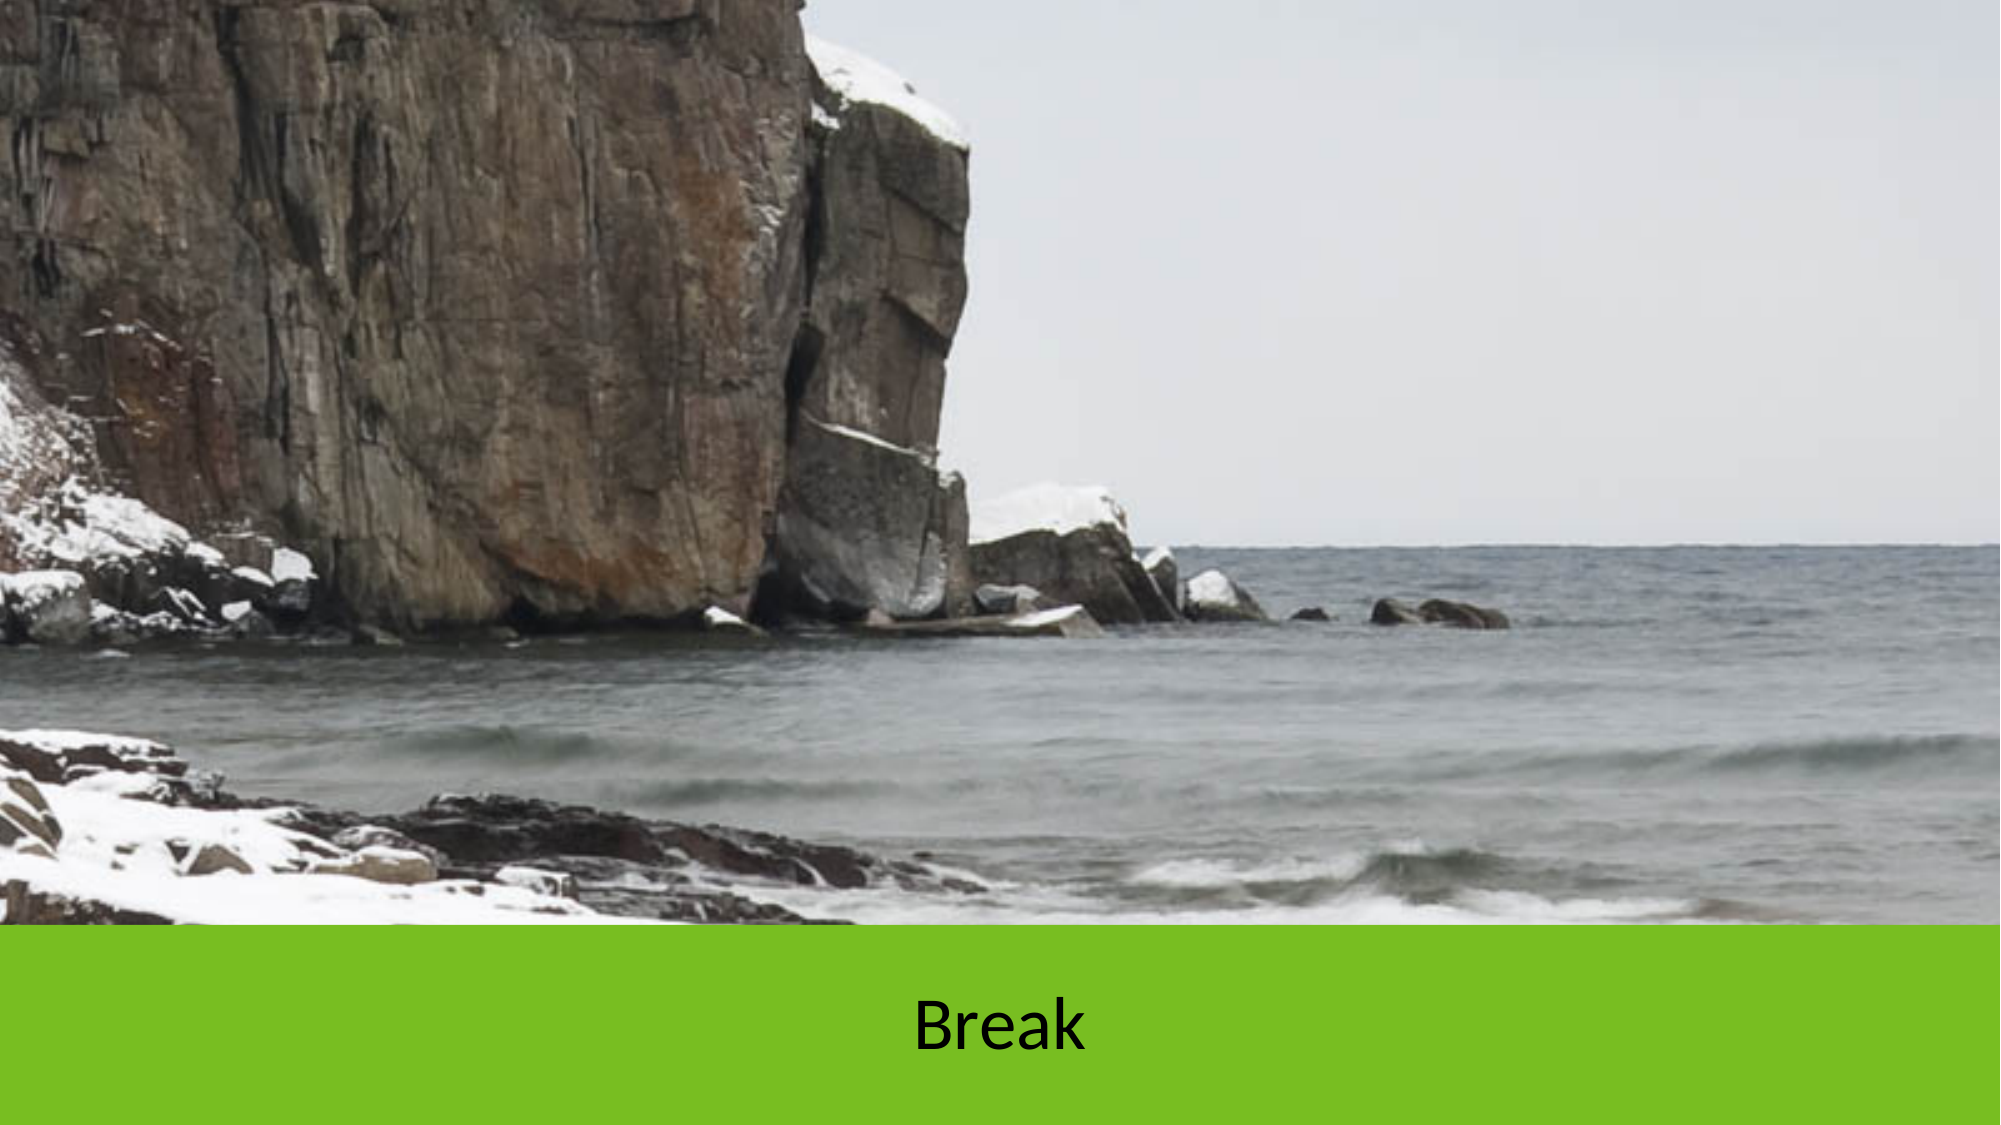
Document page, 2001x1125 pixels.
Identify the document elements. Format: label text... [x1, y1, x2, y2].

picture [0, 0, 2000, 1001]
title Break [0, 1001, 2000, 1125]
